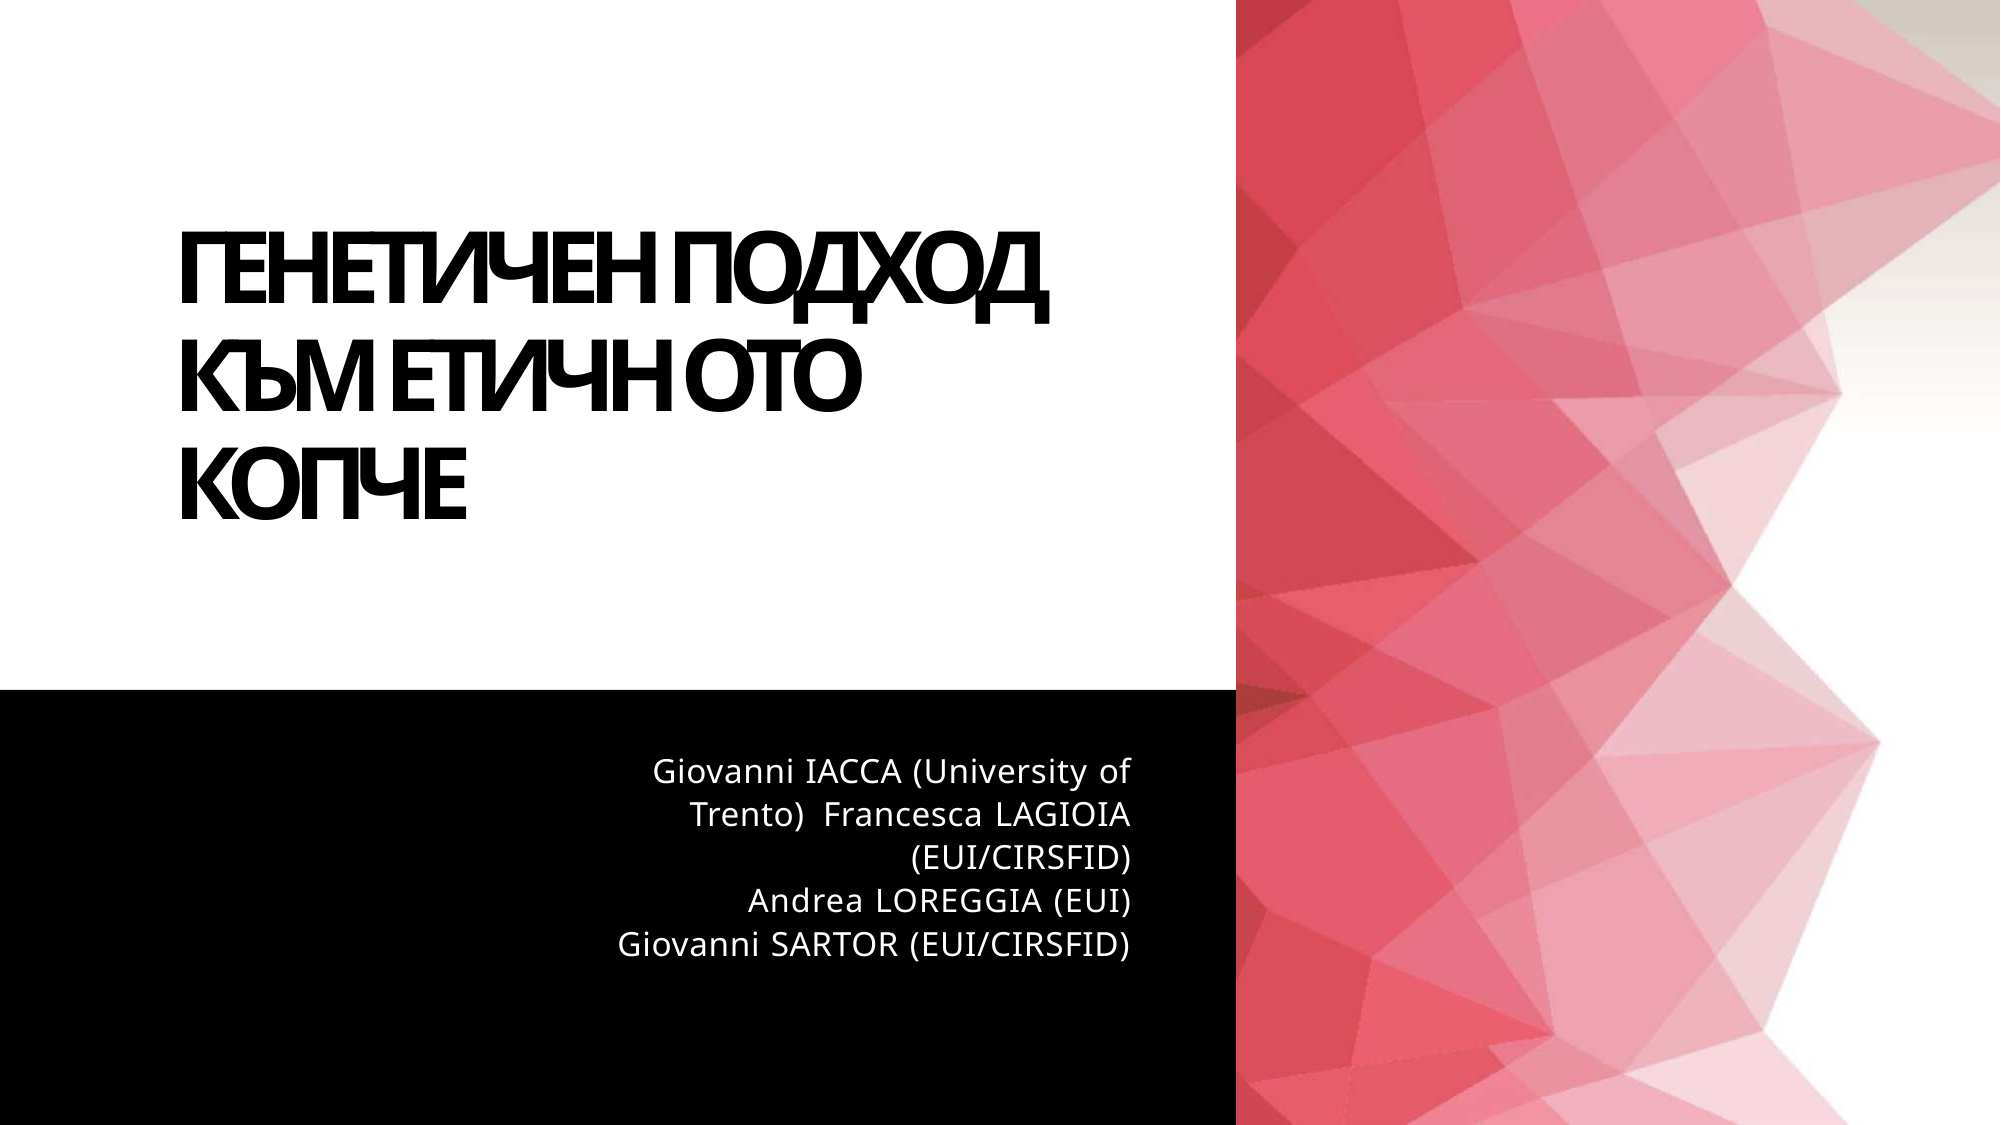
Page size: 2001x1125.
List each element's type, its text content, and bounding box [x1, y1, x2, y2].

text_box [0, 689, 1230, 1125]
picture [1235, 0, 2000, 1125]
text_box Giovanni IACCA (University of Trento) Francesca LAGIOIA (EUI/CIRSFID) Andrea LOREGGIA (EUI) Giovanni SARTOR (EUI/CIRSFID) [571, 744, 1133, 964]
title ГЕНЕТИЧЕН ПОДХОД КЪМ ЕТИЧНОТО КОПЧЕ [171, 200, 1065, 540]
